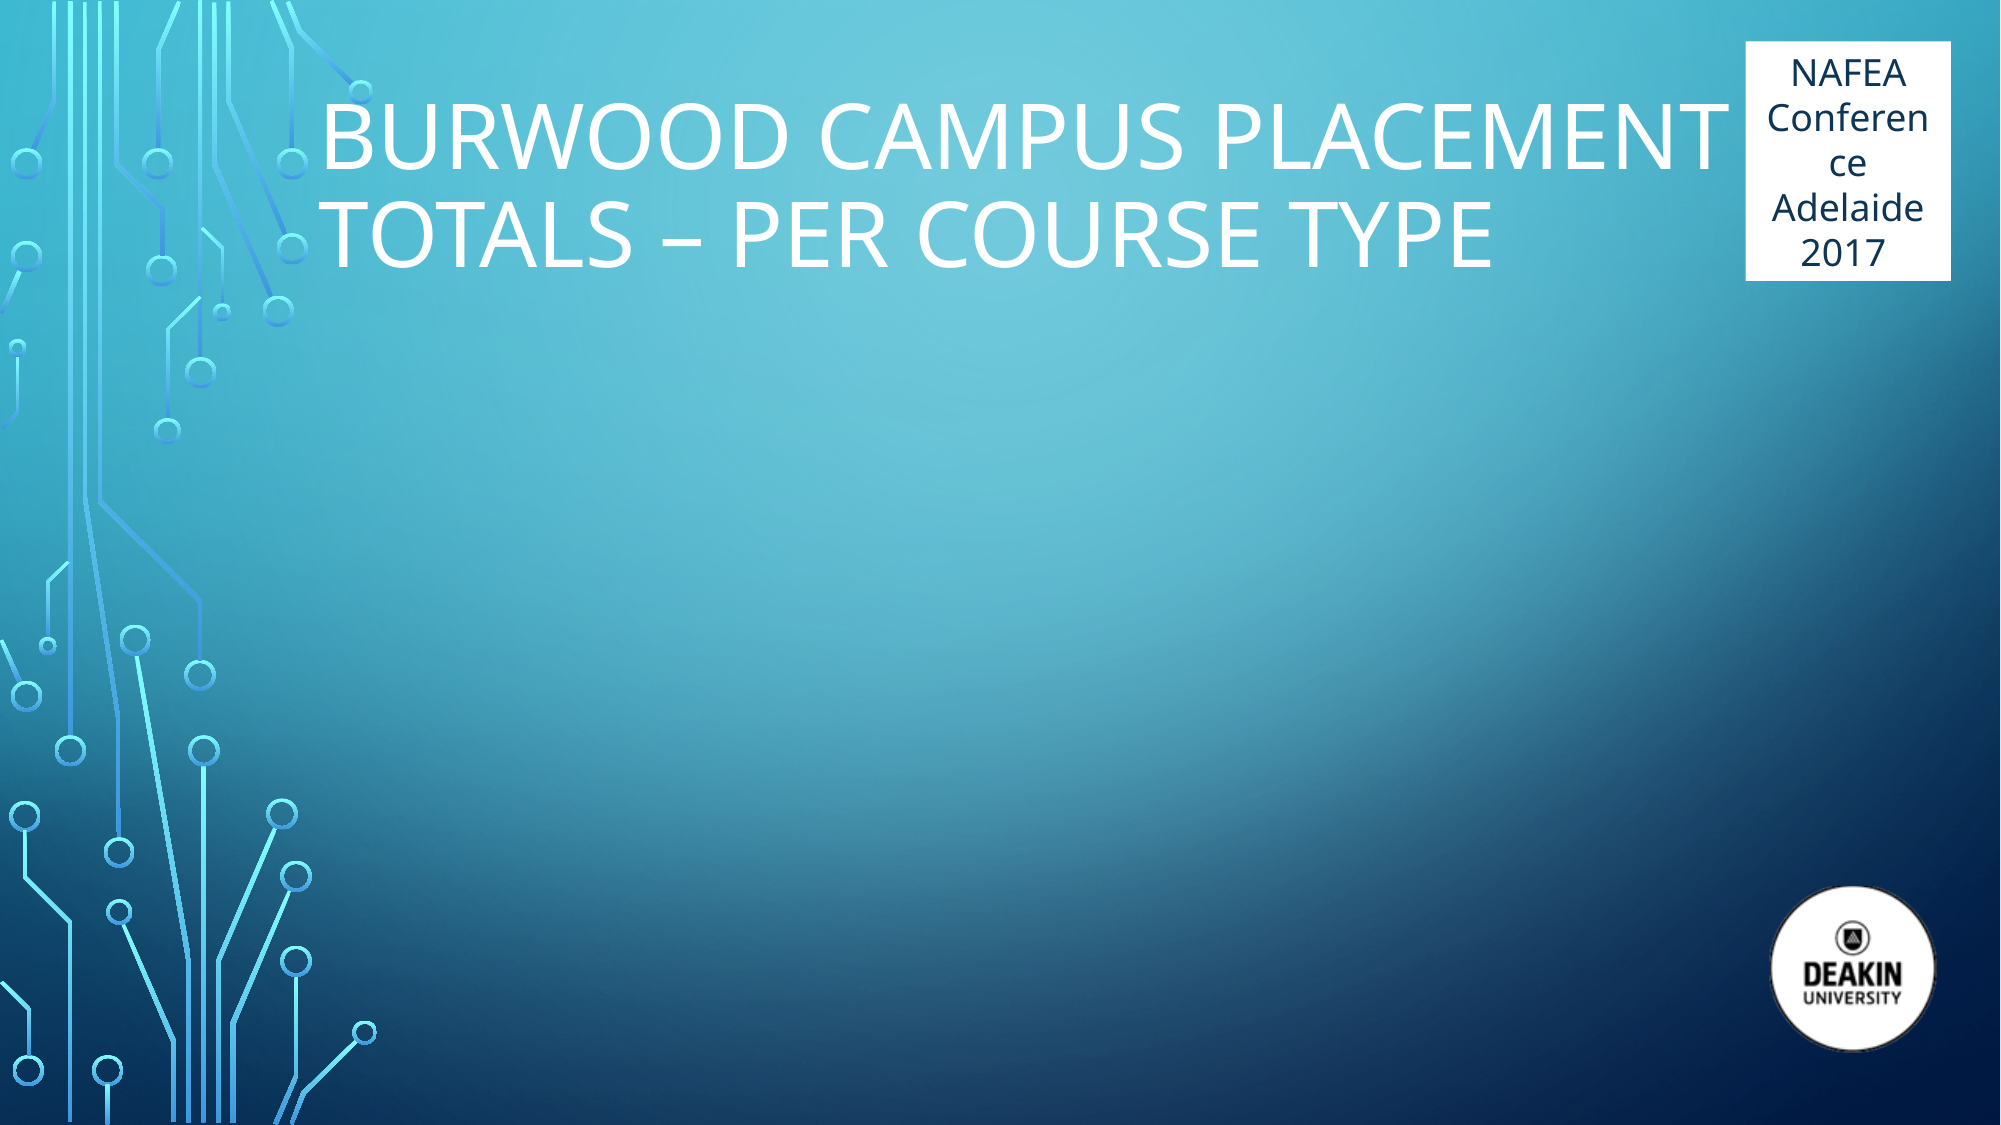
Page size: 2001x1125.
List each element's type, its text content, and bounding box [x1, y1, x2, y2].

picture [1767, 886, 1938, 1056]
text_box NAFEA Conference Adelaide 2017 [1745, 41, 1951, 281]
title Burwood campus placement totals – per course type [303, 74, 1746, 295]
